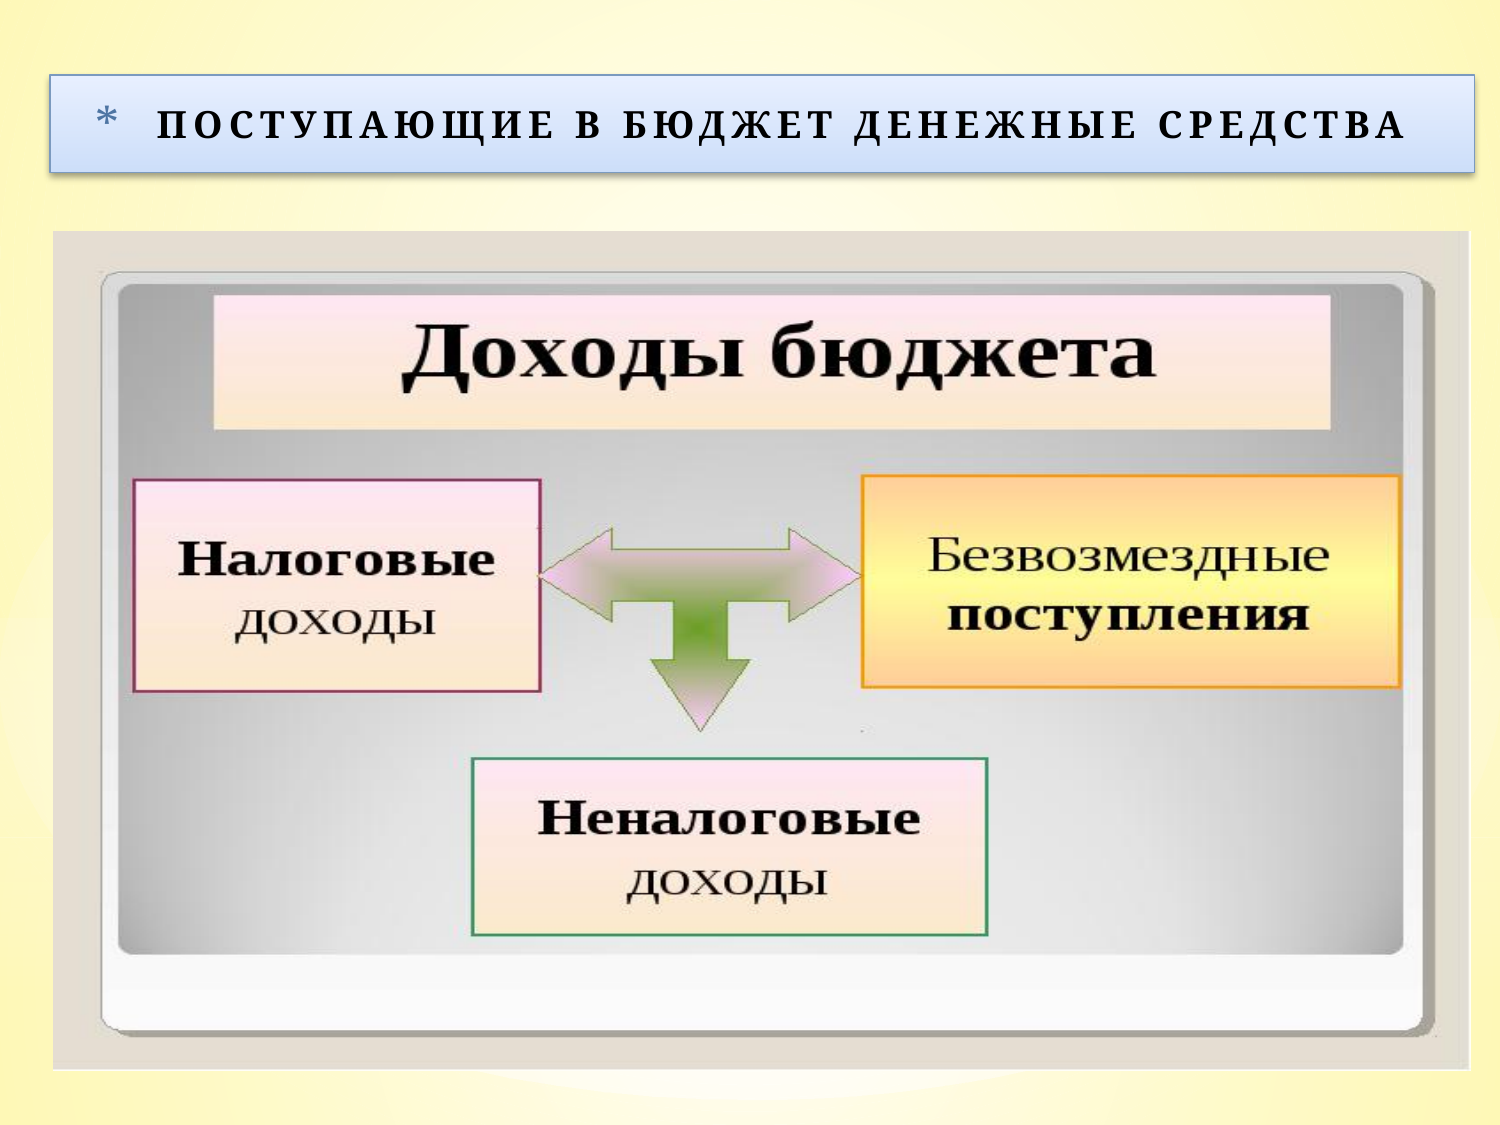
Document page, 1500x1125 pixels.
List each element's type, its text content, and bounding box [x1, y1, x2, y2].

title ПОСТУПАЮЩИЕ В БЮДЖЕТ ДЕНЕЖНЫЕ СРЕДСТВА [49, 74, 1475, 173]
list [53, 231, 1471, 1071]
